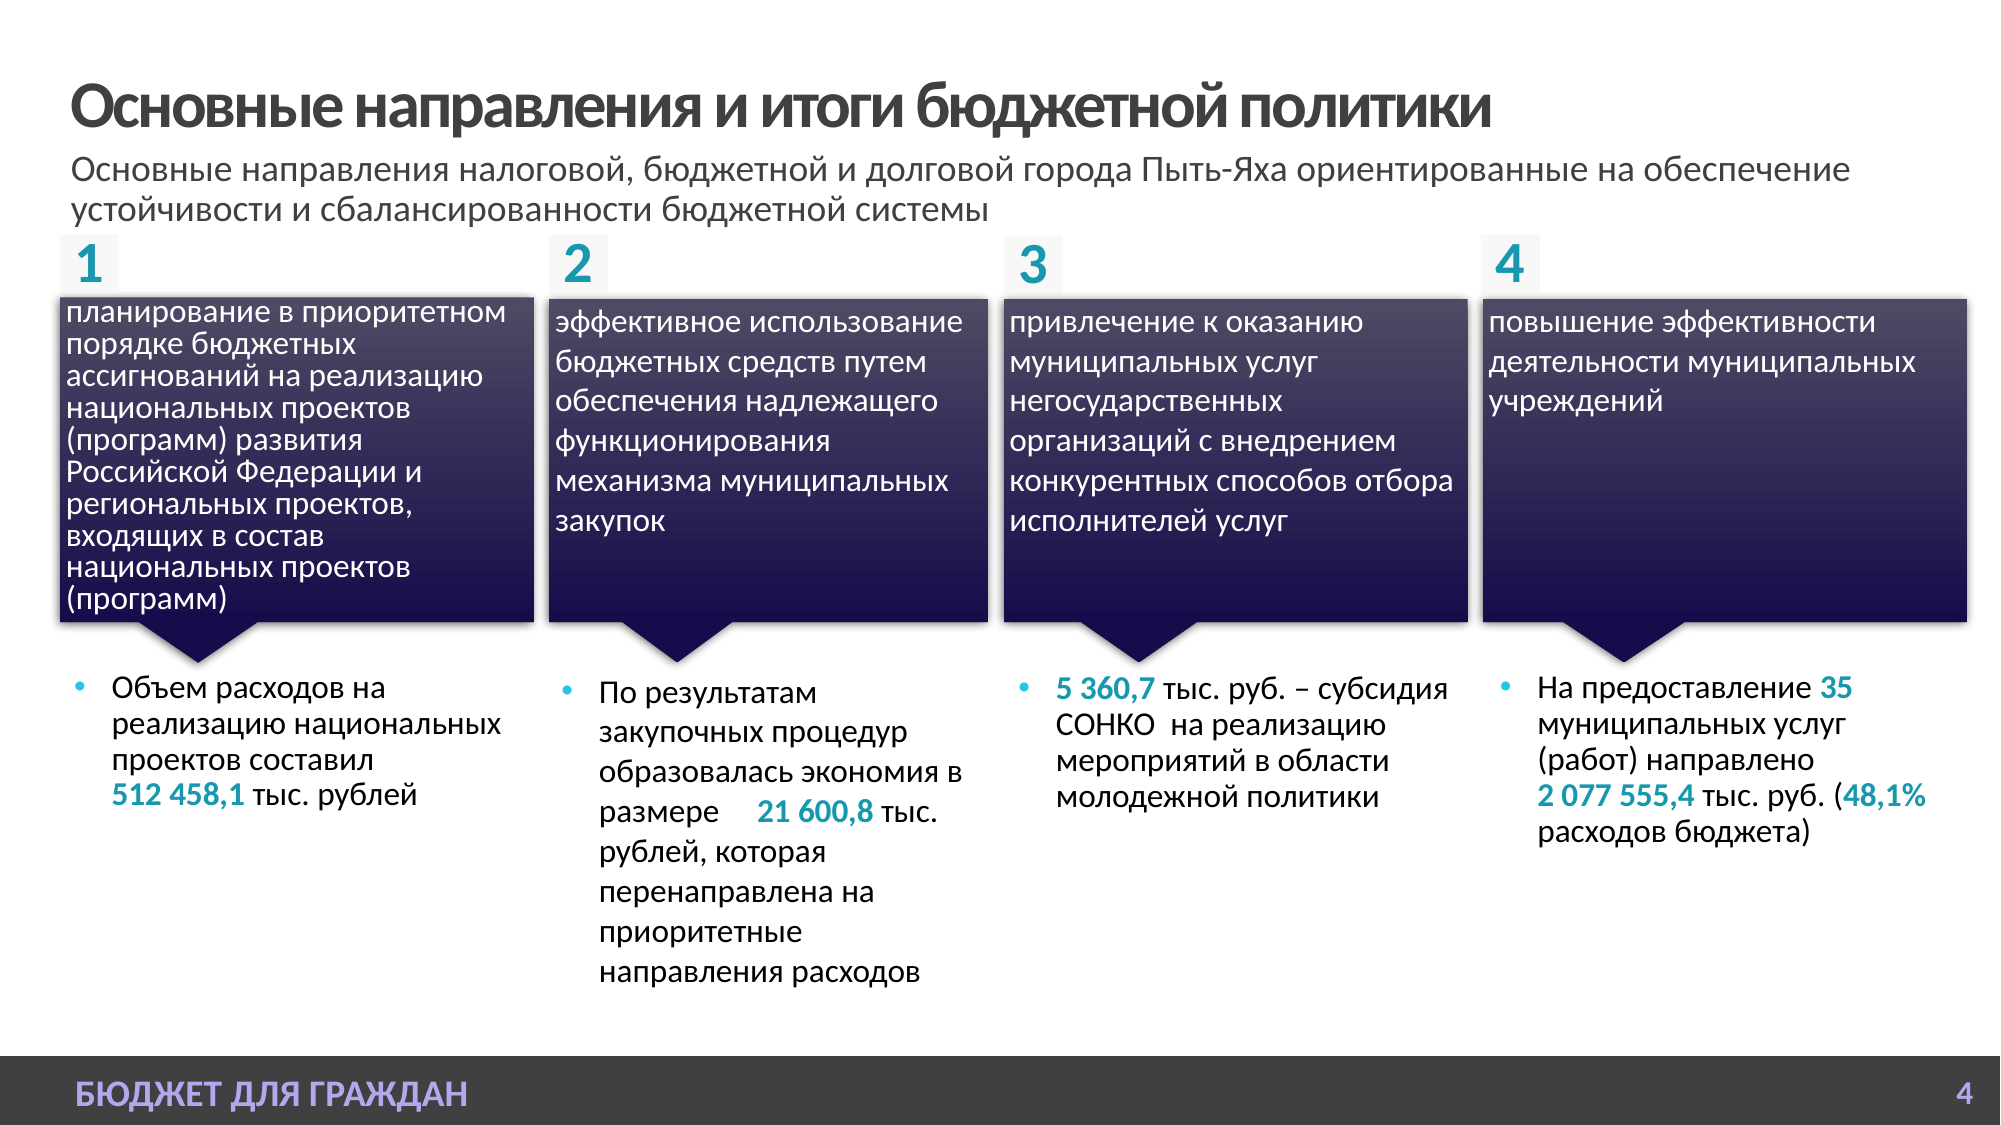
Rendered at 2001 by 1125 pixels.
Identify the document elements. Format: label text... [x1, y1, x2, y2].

text_box 4 [1480, 234, 1540, 294]
text_box 5 360,7 тыс. руб. – субсидия СОНКО на реализацию мероприятий в области молодежной политики [1003, 663, 1468, 850]
text_box эффективное использование бюджетных средств путем обеспечения надлежащего функционирования механизма муниципальных закупок [549, 298, 989, 663]
title Основные направления и итоги бюджетной политики [70, 70, 1930, 142]
text_box привлечение к оказанию муниципальных услуг негосударственных организаций с внедрением конкурентных способов отбора исполнителей услуг [1003, 298, 1468, 663]
text_box По результатам закупочных процедур образовалась экономия в размере 21 600,8 тыс. рублей, которая перенаправлена на приоритетные направления расходов [546, 662, 987, 982]
text_box планирование в приоритетном порядке бюджетных ассигнований на реализацию национальных проектов (программ) развития Российской Федерации и региональных проектов, входящих в состав национальных проектов (программ) [59, 297, 535, 662]
footer БЮДЖЕТ ДЛЯ ГРАЖДАН [0, 1056, 1929, 1125]
text_box Объем расходов на реализацию национальных проектов составил 512 458,1 тыс. рублей [59, 662, 530, 849]
text_box 1 [59, 234, 119, 294]
text_box повышение эффективности деятельности муниципальных учреждений [1482, 298, 1968, 662]
slide_number 4 [1929, 1056, 2000, 1125]
text_box 3 [1003, 235, 1063, 295]
text_box На предоставление 35 муниципальных услуг (работ) направлено 2 077 555,4 тыс. руб. (48,1% расходов бюджета) [1484, 662, 1969, 869]
text_box 2 [548, 234, 608, 294]
list Основные направления налоговой, бюджетной и долговой города Пыть-Яха ориентированные на обеспечение устойчивости и сбалансированности бюджетной системы [70, 148, 1931, 208]
